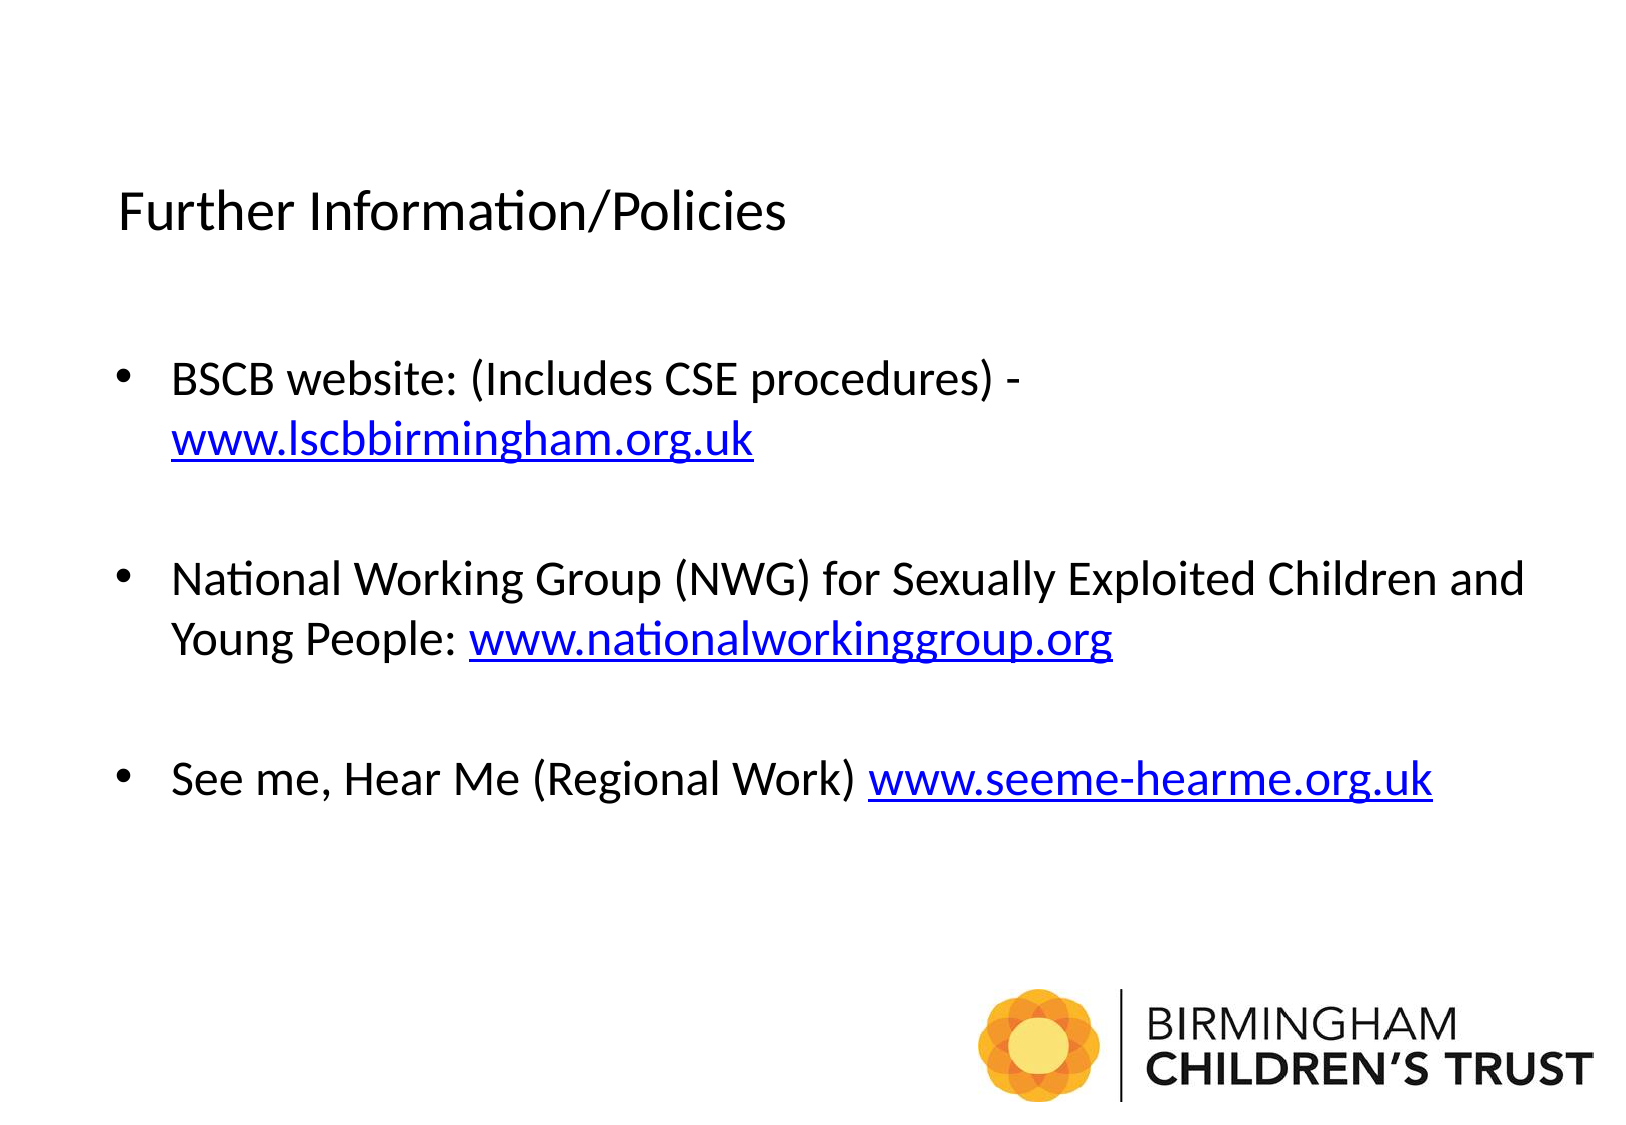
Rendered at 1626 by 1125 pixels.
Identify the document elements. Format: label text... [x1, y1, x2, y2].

title Further Information/Policies [103, 160, 977, 253]
list BSCB website: (Includes CSE procedures) - www.lscbbirmingham.org.uk National Working Group (NWG) for Sexually Exploited Children and Young People: www.nationalworkinggroup.org See me, Hear Me (Regional Work) www.seeme-hearme.org.uk [99, 338, 1563, 745]
picture [978, 989, 1594, 1102]
